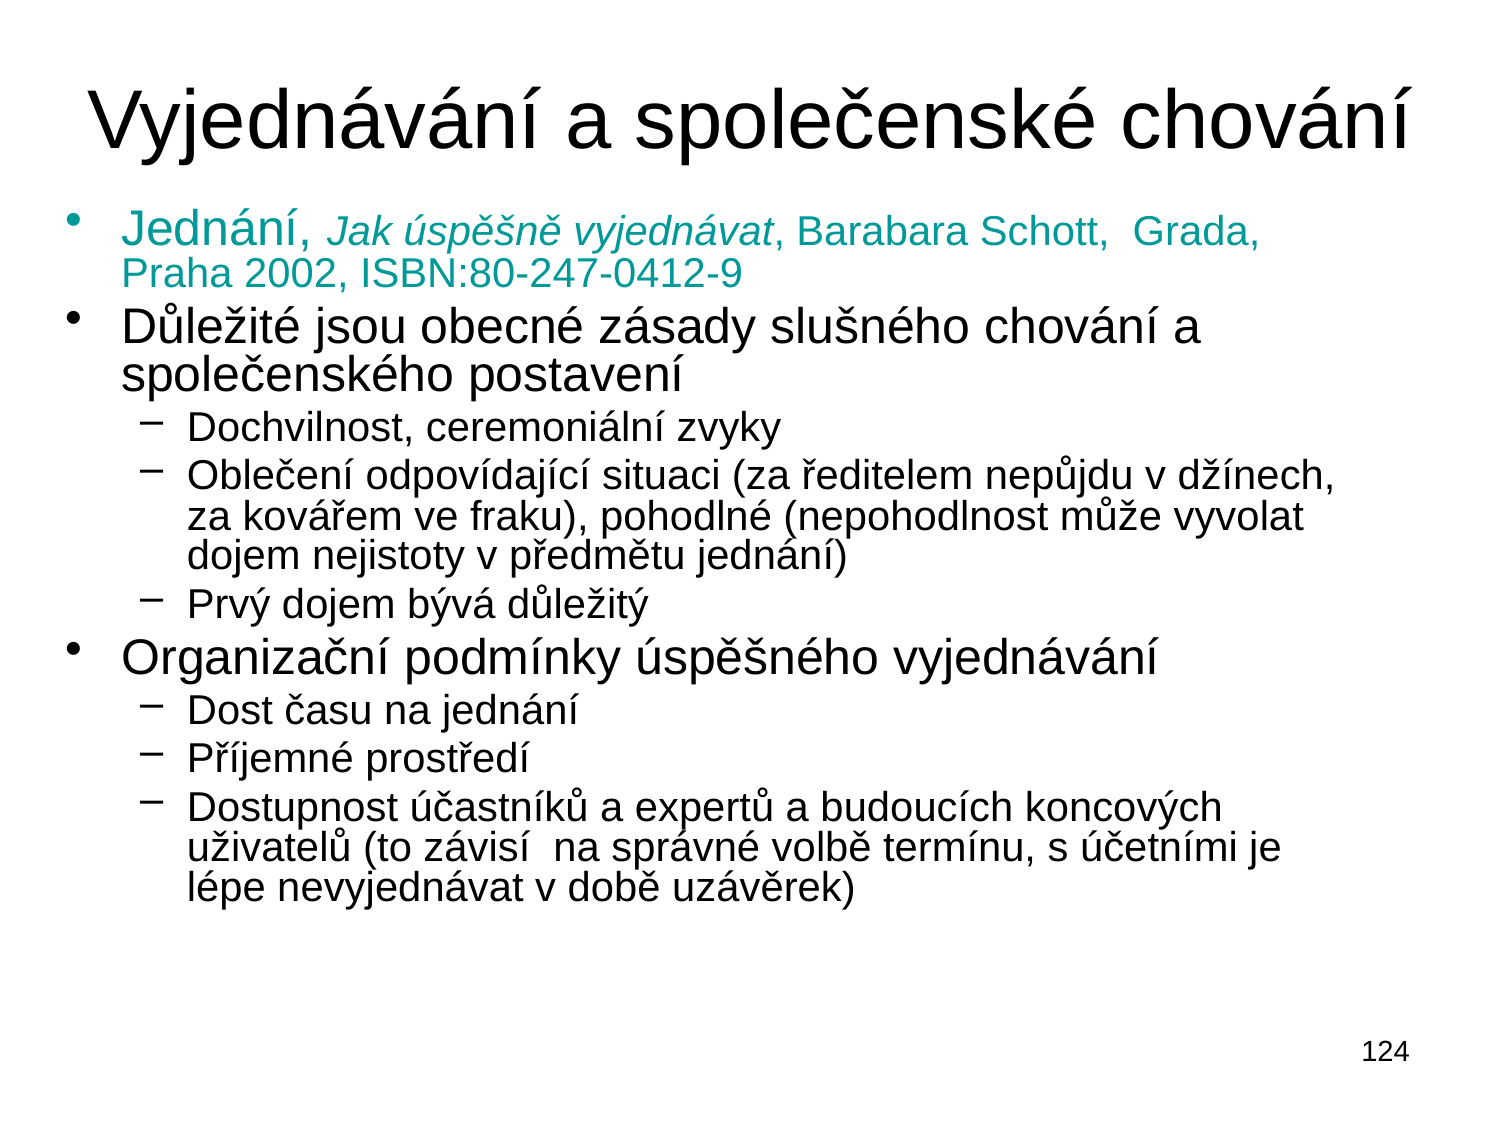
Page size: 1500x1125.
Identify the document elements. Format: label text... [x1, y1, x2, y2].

title Vyjednávání a společenské chování [40, 44, 1460, 185]
slide_number 124 [1074, 1024, 1426, 1103]
list Jednání, Jak úspěšně vyjednávat, Barabara Schott, Grada, Praha 2002, ISBN:80-247-0412-9 Důležité jsou obecné zásady slušného chování a společenského postavení Dochvilnost, ceremoniální zvyky Oblečení odpovídající situaci (za ředitelem nepůjdu v džínech, za kovářem ve fraku), pohodlné (nepohodlnost může vyvolat dojem nejistoty v předmětu jednání) Prvý dojem bývá důležitý Organizační podmínky úspěšného vyjednávání Dost času na jednání Příjemné prostředí Dostupnost účastníků a expertů a budoucích koncových uživatelů (to závisí na správné volbě termínu, s účetními je lépe nevyjednávat v době uzávěrek) [49, 199, 1363, 1000]
